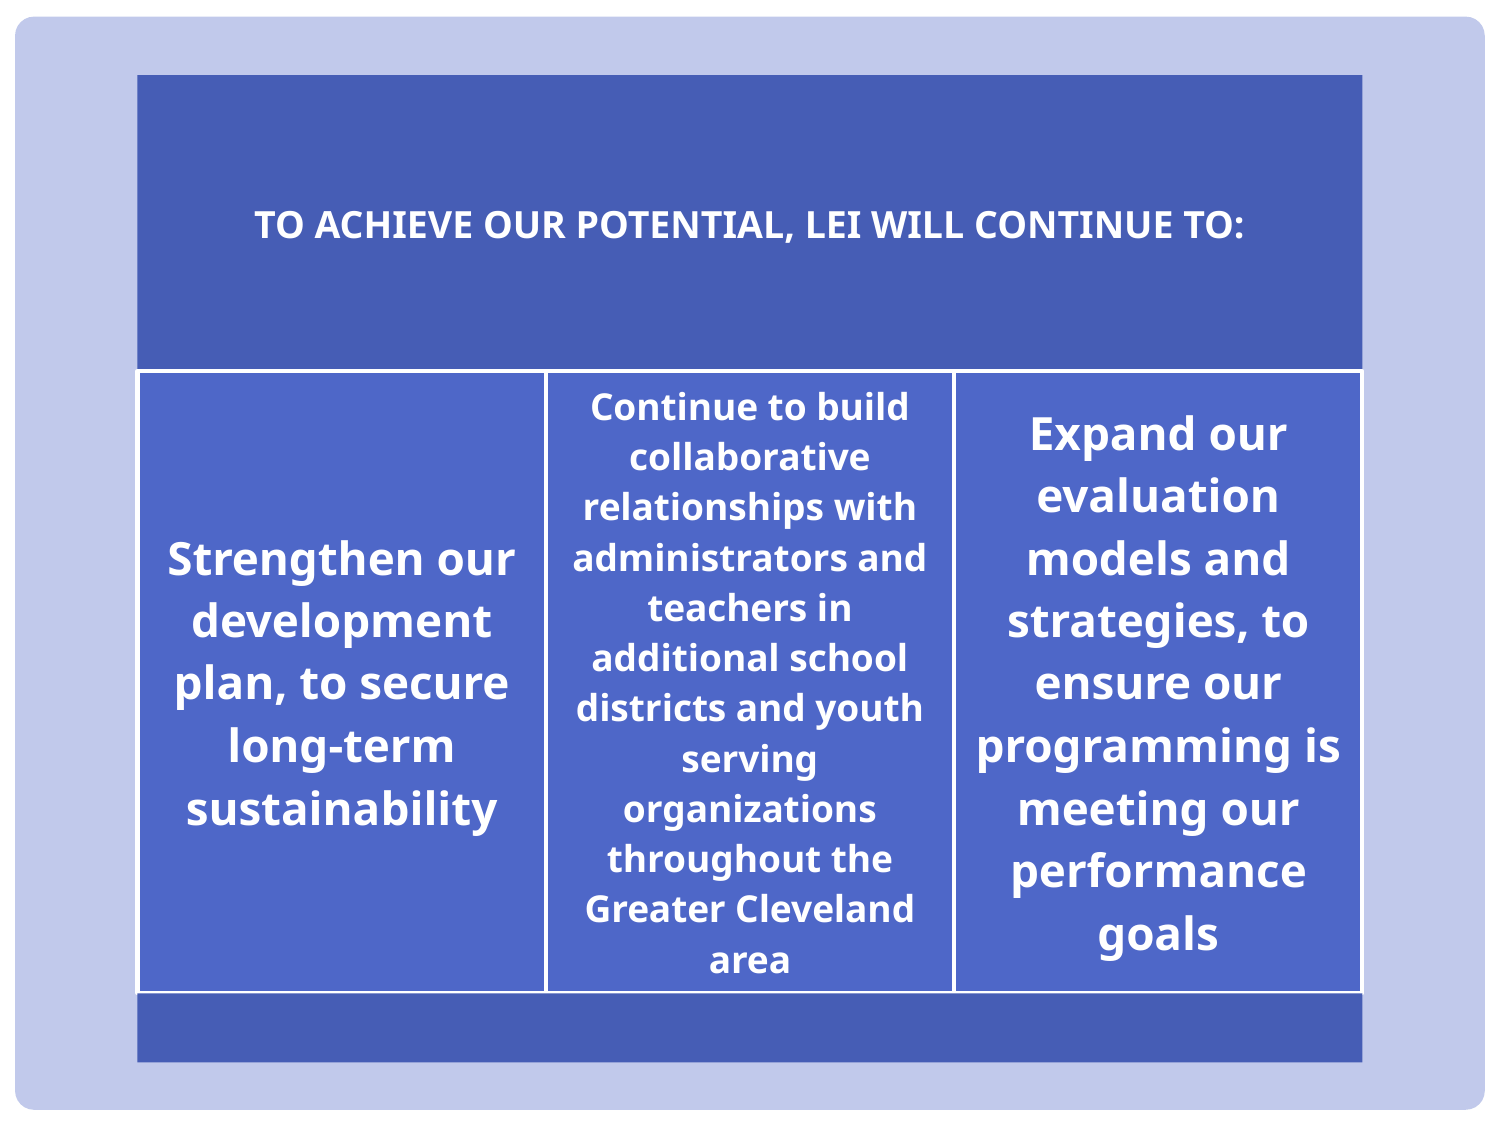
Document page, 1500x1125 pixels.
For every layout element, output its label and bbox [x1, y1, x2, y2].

text_box [137, 74, 1363, 1063]
